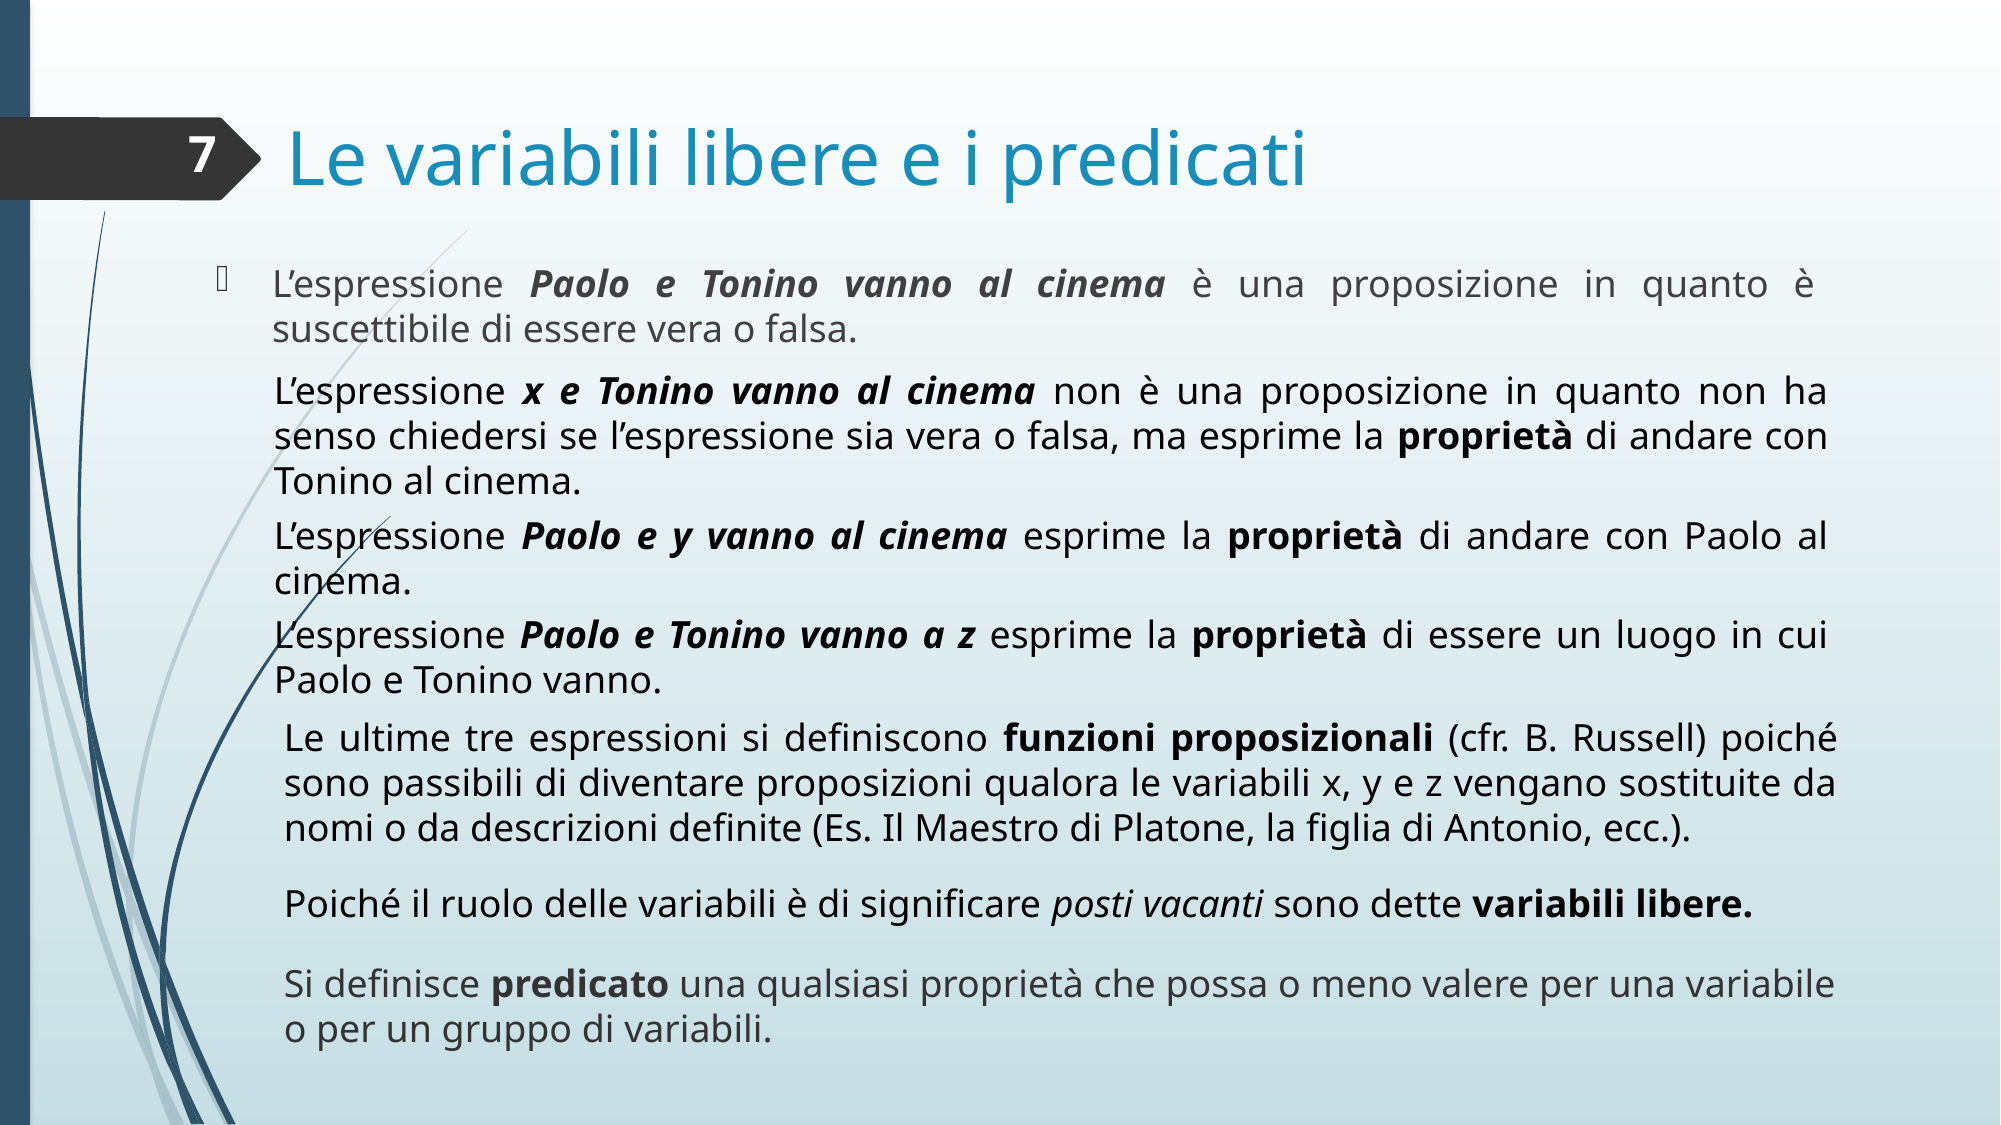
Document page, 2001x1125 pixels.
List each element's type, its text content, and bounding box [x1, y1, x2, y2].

text_box L’espressione Paolo e Tonino vanno a z esprime la proprietà di essere un luogo in cui Paolo e Tonino vanno. [259, 603, 1844, 709]
list L’espressione Paolo e Tonino vanno al cinema è una proposizione in quanto è suscettibile di essere vera o falsa. [200, 252, 1831, 387]
text_box L’espressione x e Tonino vanno al cinema non è una proposizione in quanto non ha senso chiedersi se l’espressione sia vera o falsa, ma esprime la proprietà di andare con Tonino al cinema. [259, 359, 1844, 505]
text_box L’espressione Paolo e y vanno al cinema esprime la proprietà di andare con Paolo al cinema. [259, 505, 1844, 603]
text_box Le ultime tre espressioni si definiscono funzioni proposizionali (cfr. B. Russell) poiché sono passibili di diventare proposizioni qualora le variabili x, y e z vengano sostituite da nomi o da descrizioni definite (Es. Il Maestro di Platone, la figlia di Antonio, ecc.). [269, 706, 1854, 856]
text_box 7 [173, 115, 233, 190]
text_box Poiché il ruolo delle variabili è di significare posti vacanti sono dette variabili libere. [268, 872, 1844, 933]
text_box Si definisce predicato una qualsiasi proprietà che possa o meno valere per una variabile o per un gruppo di variabili. [269, 952, 1854, 1058]
title Le variabili libere e i predicati [271, 102, 1733, 252]
